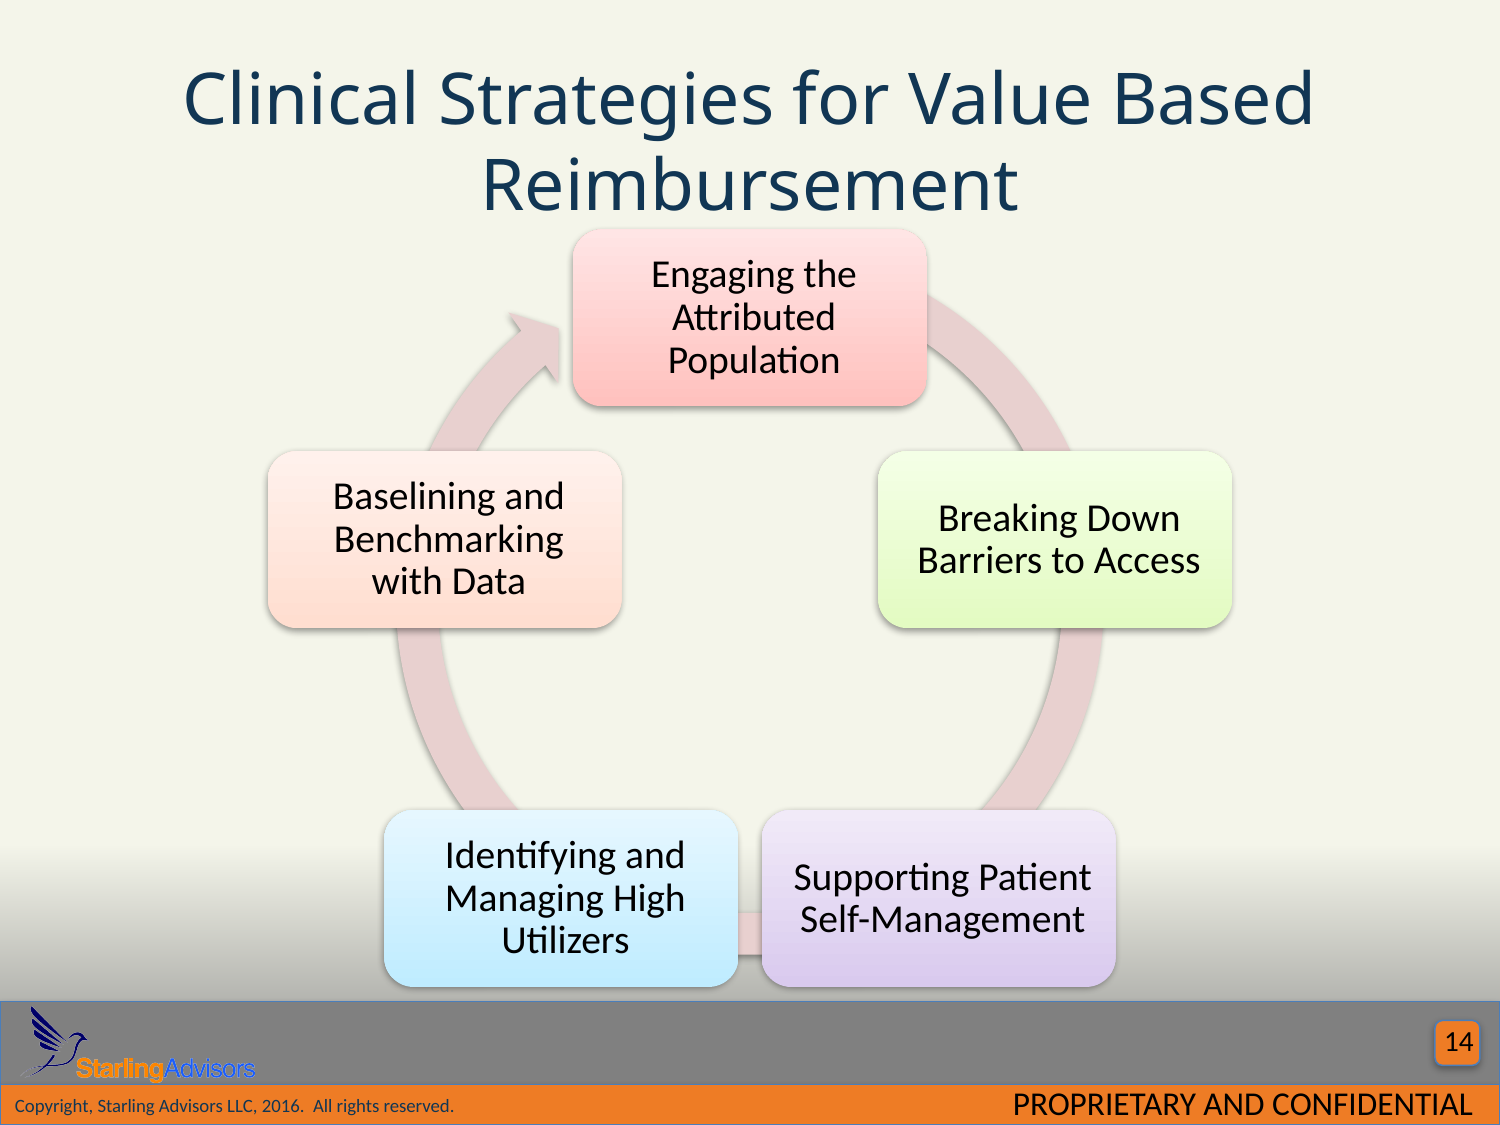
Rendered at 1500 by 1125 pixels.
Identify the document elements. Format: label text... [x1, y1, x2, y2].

picture [20, 1006, 255, 1083]
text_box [74, 228, 1426, 988]
title Clinical Strategies for Value Based Reimbursement [75, 45, 1425, 228]
